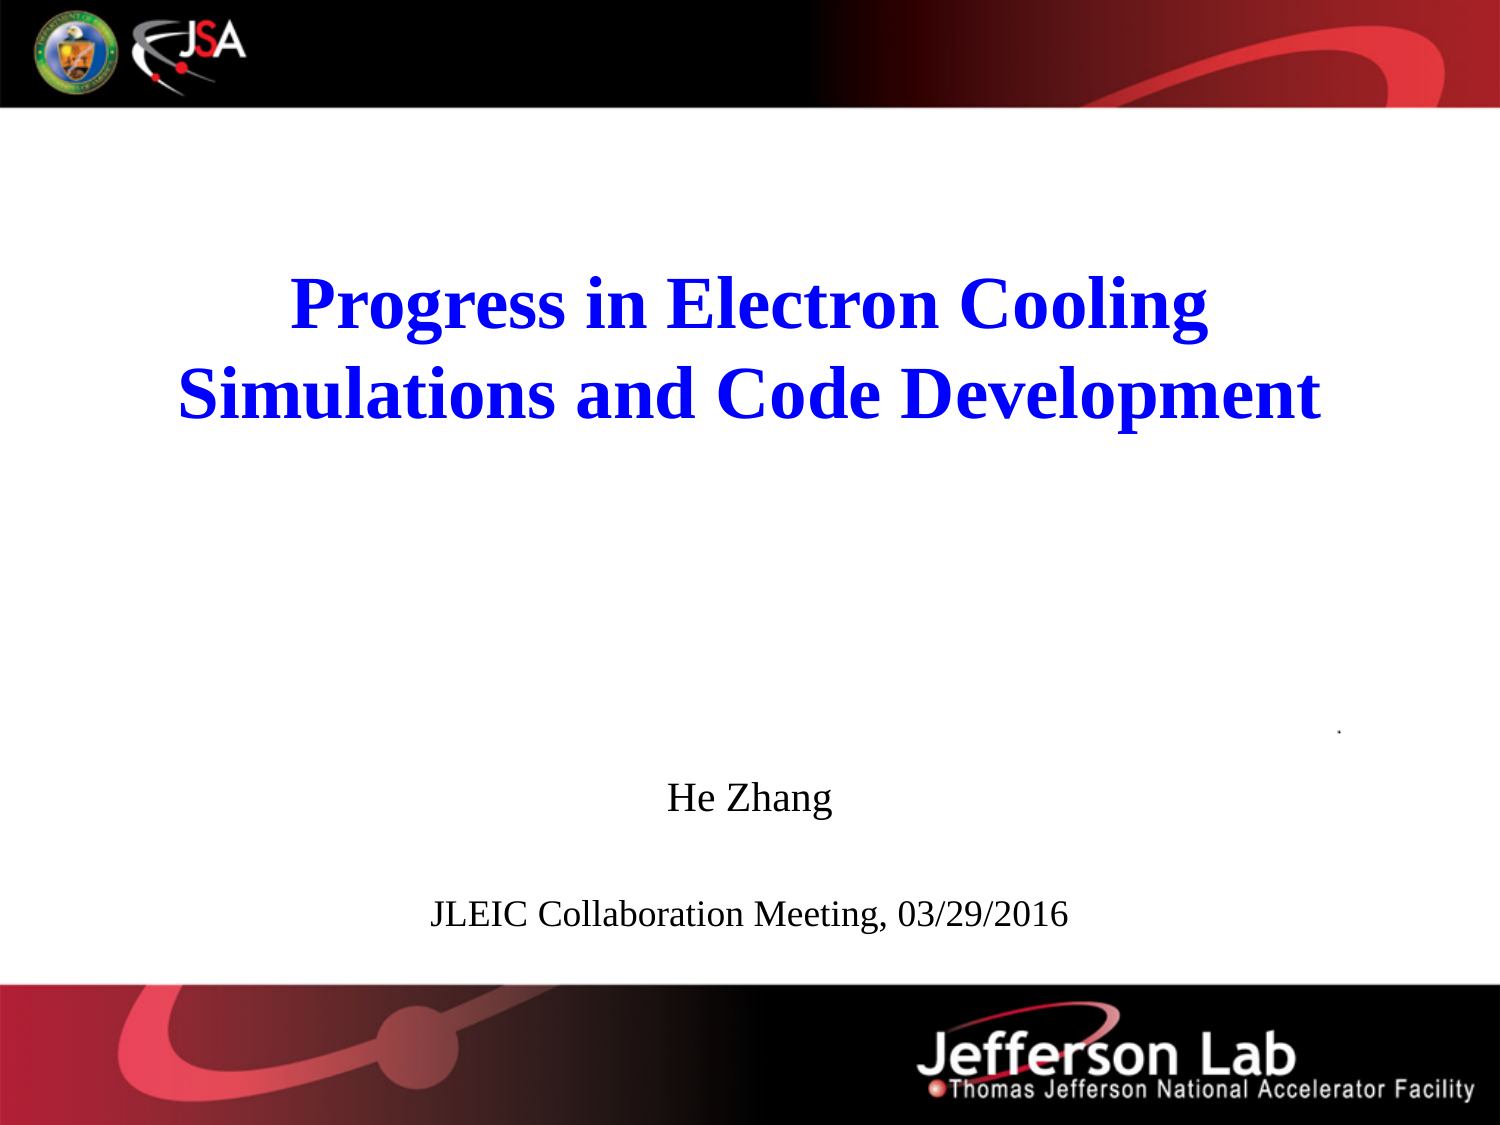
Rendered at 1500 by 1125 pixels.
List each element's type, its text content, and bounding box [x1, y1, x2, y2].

picture [0, 0, 1500, 1125]
title Progress in Electron Cooling Simulations and Code Development [87, 200, 1413, 488]
subtitle He Zhang JLEIC Collaboration Meeting, 03/29/2016 [225, 762, 1275, 975]
